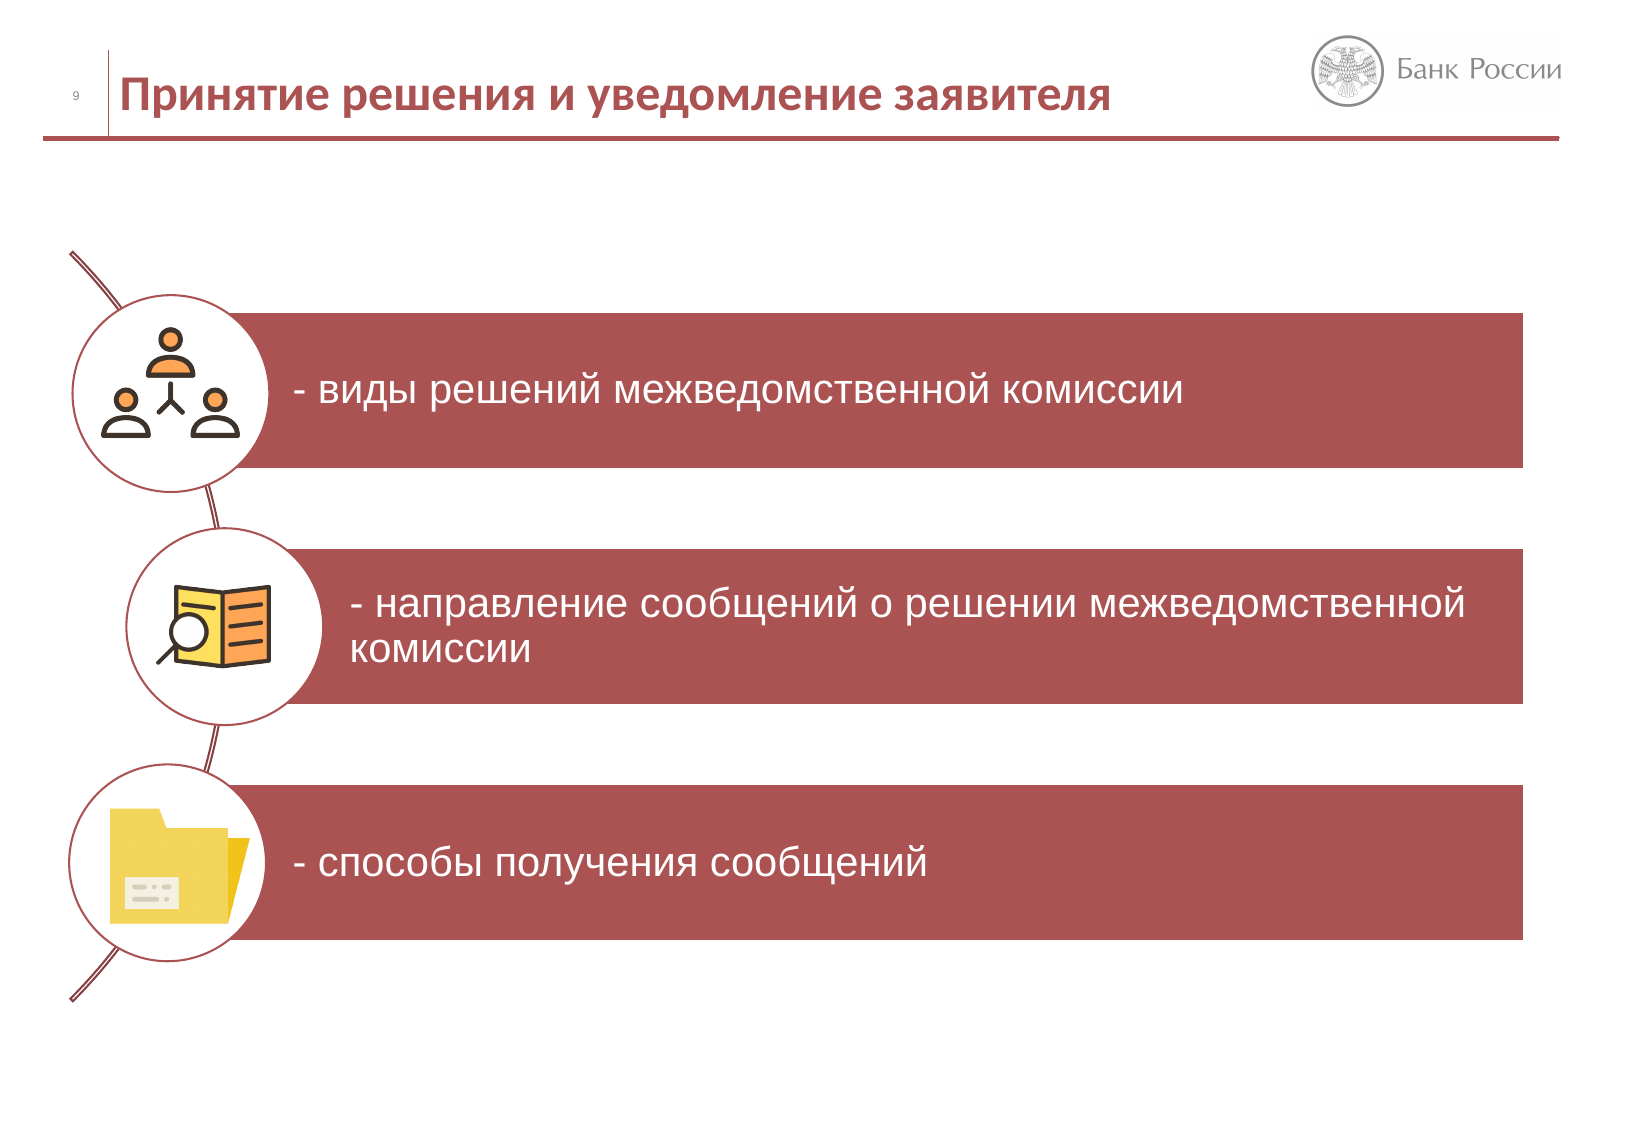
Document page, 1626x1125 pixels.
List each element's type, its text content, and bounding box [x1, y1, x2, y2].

picture [110, 796, 250, 936]
picture [1311, 35, 1561, 107]
picture [100, 313, 239, 452]
title Принятие решения и уведомление заявителя [119, 46, 1395, 136]
slide_number 9 [43, 65, 108, 126]
picture [156, 569, 271, 684]
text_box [58, 232, 1535, 1021]
text_box 000000 [110, 36, 886, 136]
